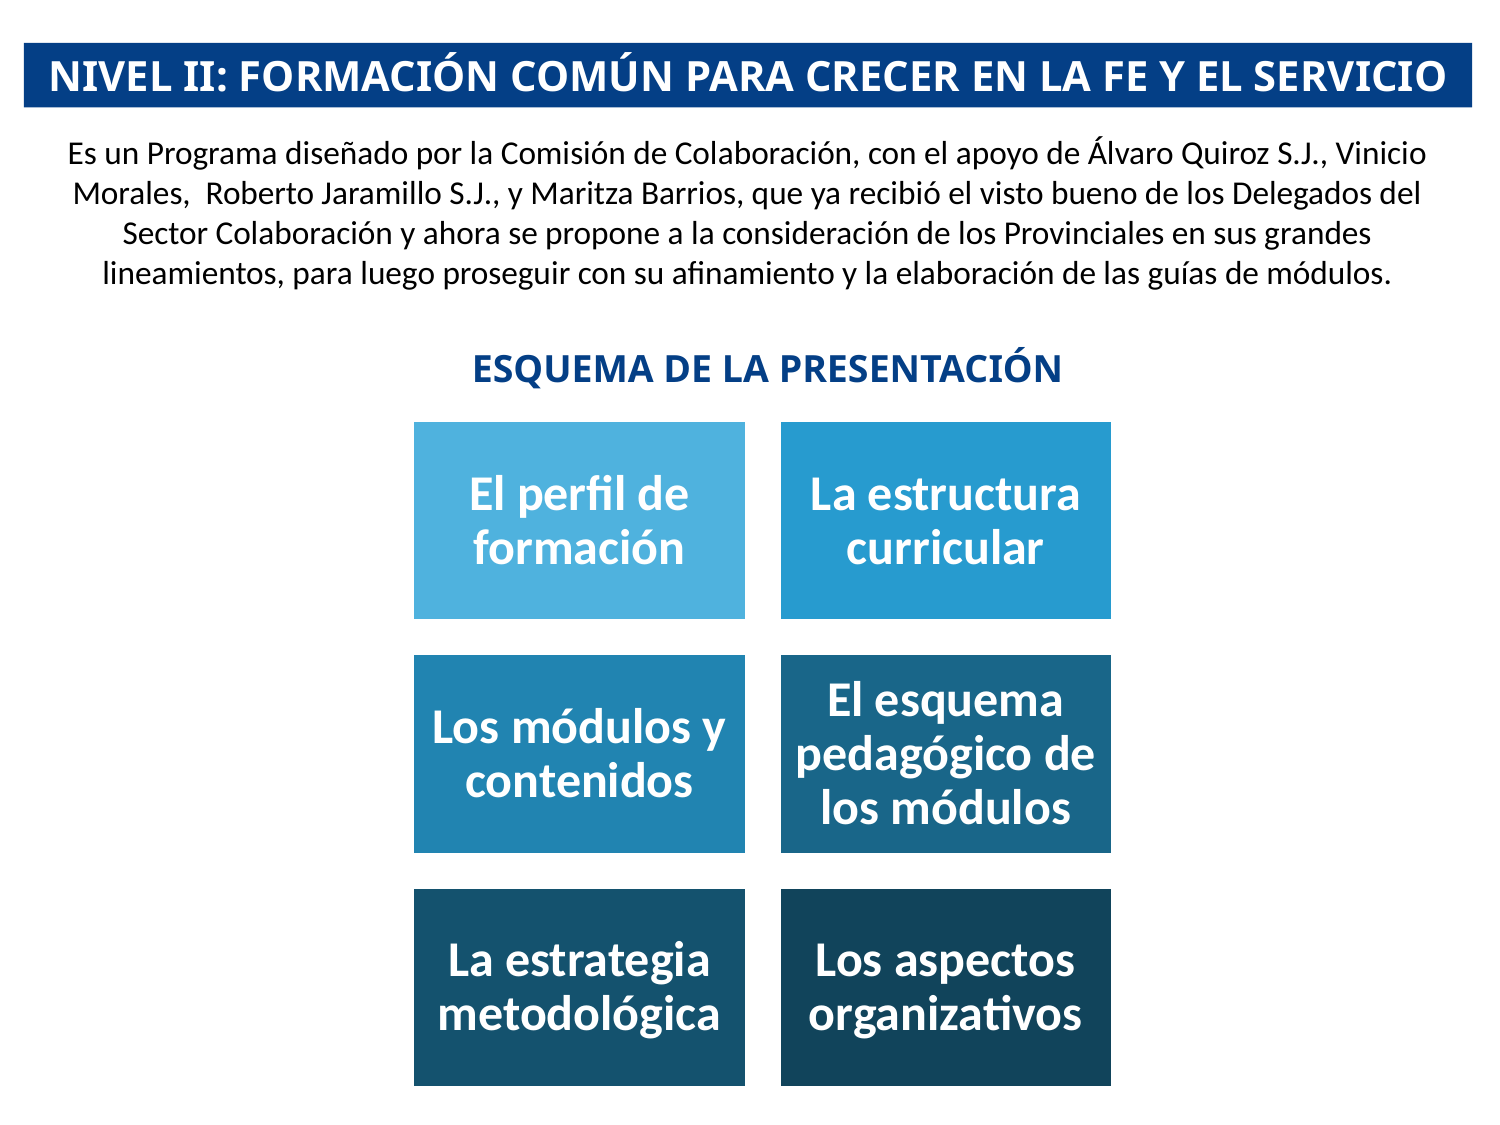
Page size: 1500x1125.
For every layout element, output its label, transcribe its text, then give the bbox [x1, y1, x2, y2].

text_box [262, 420, 1264, 1088]
text_box NIVEL II: FORMACIÓN COMÚN PARA CRECER EN LA FE Y EL SERVICIO [23, 42, 1473, 108]
text_box ESQUEMA DE LA PRESENTACIÓN [159, 338, 1376, 398]
text_box Es un Programa diseñado por la Comisión de Colaboración, con el apoyo de Álvaro Quiroz S.J., Vinicio Morales, Roberto Jaramillo S.J., y Maritza Barrios, que ya recibió el visto bueno de los Delegados del Sector Colaboración y ahora se propone a la consideración de los Provinciales en sus grandes lineamientos, para luego proseguir con su afinamiento y la elaboración de las guías de módulos. [23, 123, 1473, 299]
